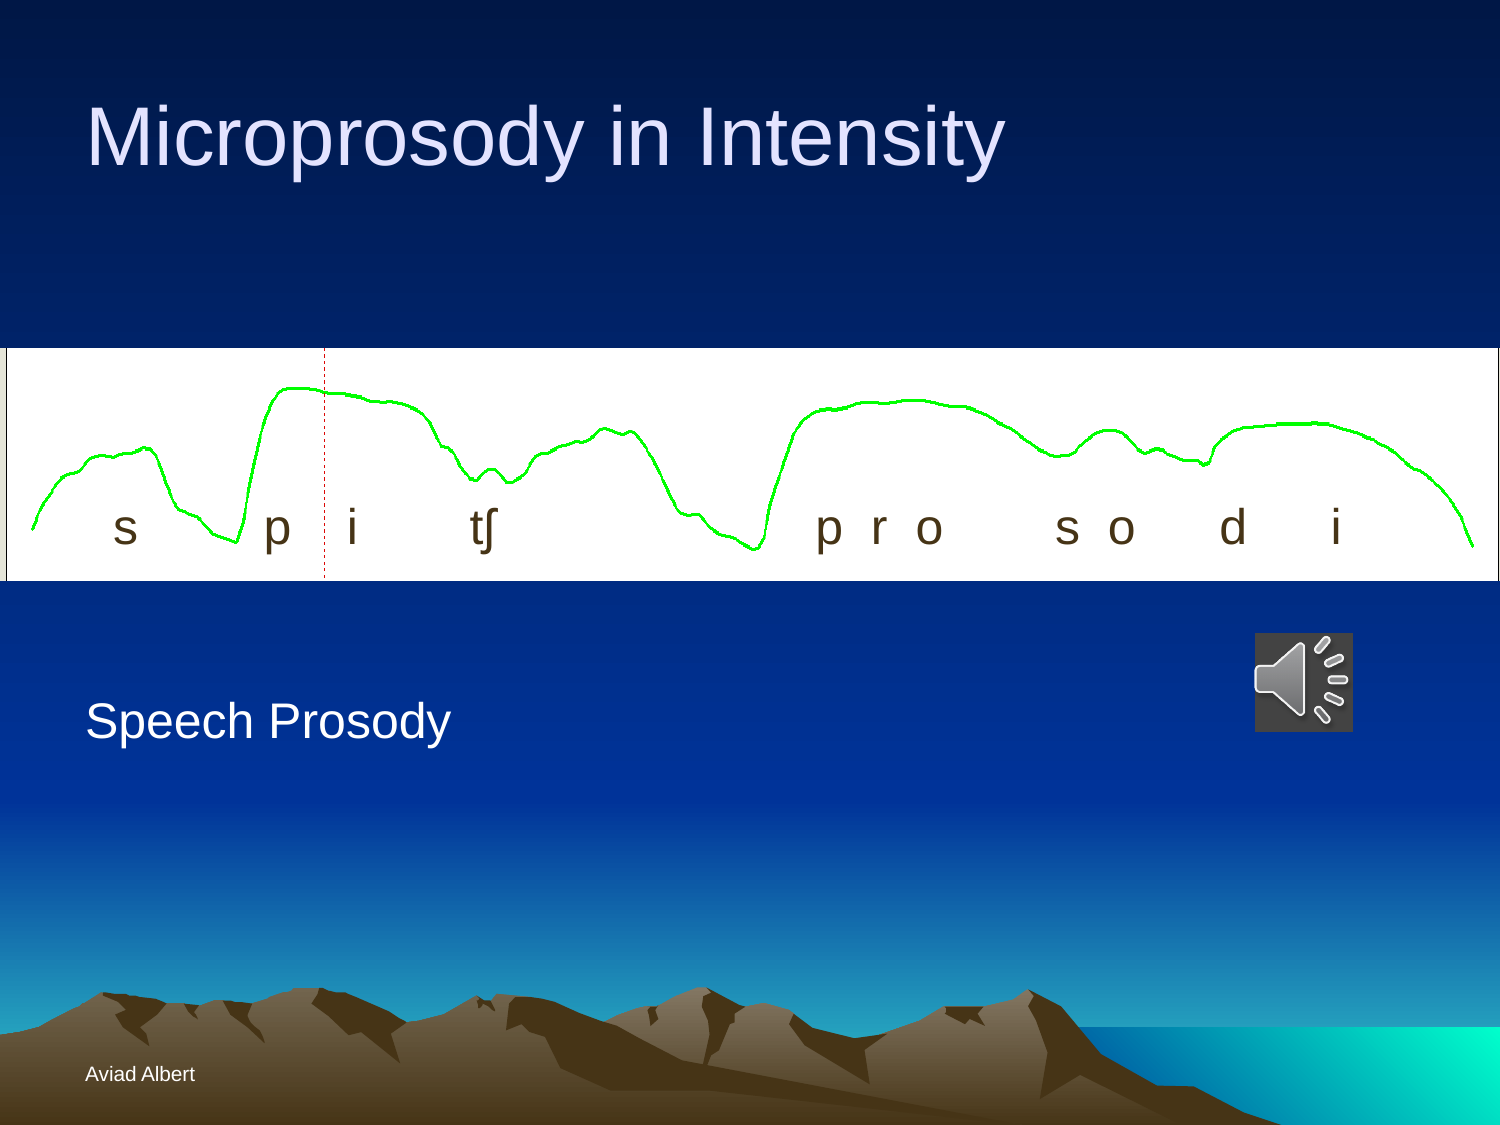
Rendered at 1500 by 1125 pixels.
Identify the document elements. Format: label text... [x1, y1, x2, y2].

picture [1253, 632, 1355, 733]
picture [0, 348, 1500, 581]
text_box Speech Prosody [70, 681, 1500, 756]
text_box Microprosody in Intensity [70, 38, 1090, 226]
text_box Aviad Albert [70, 1053, 343, 1094]
